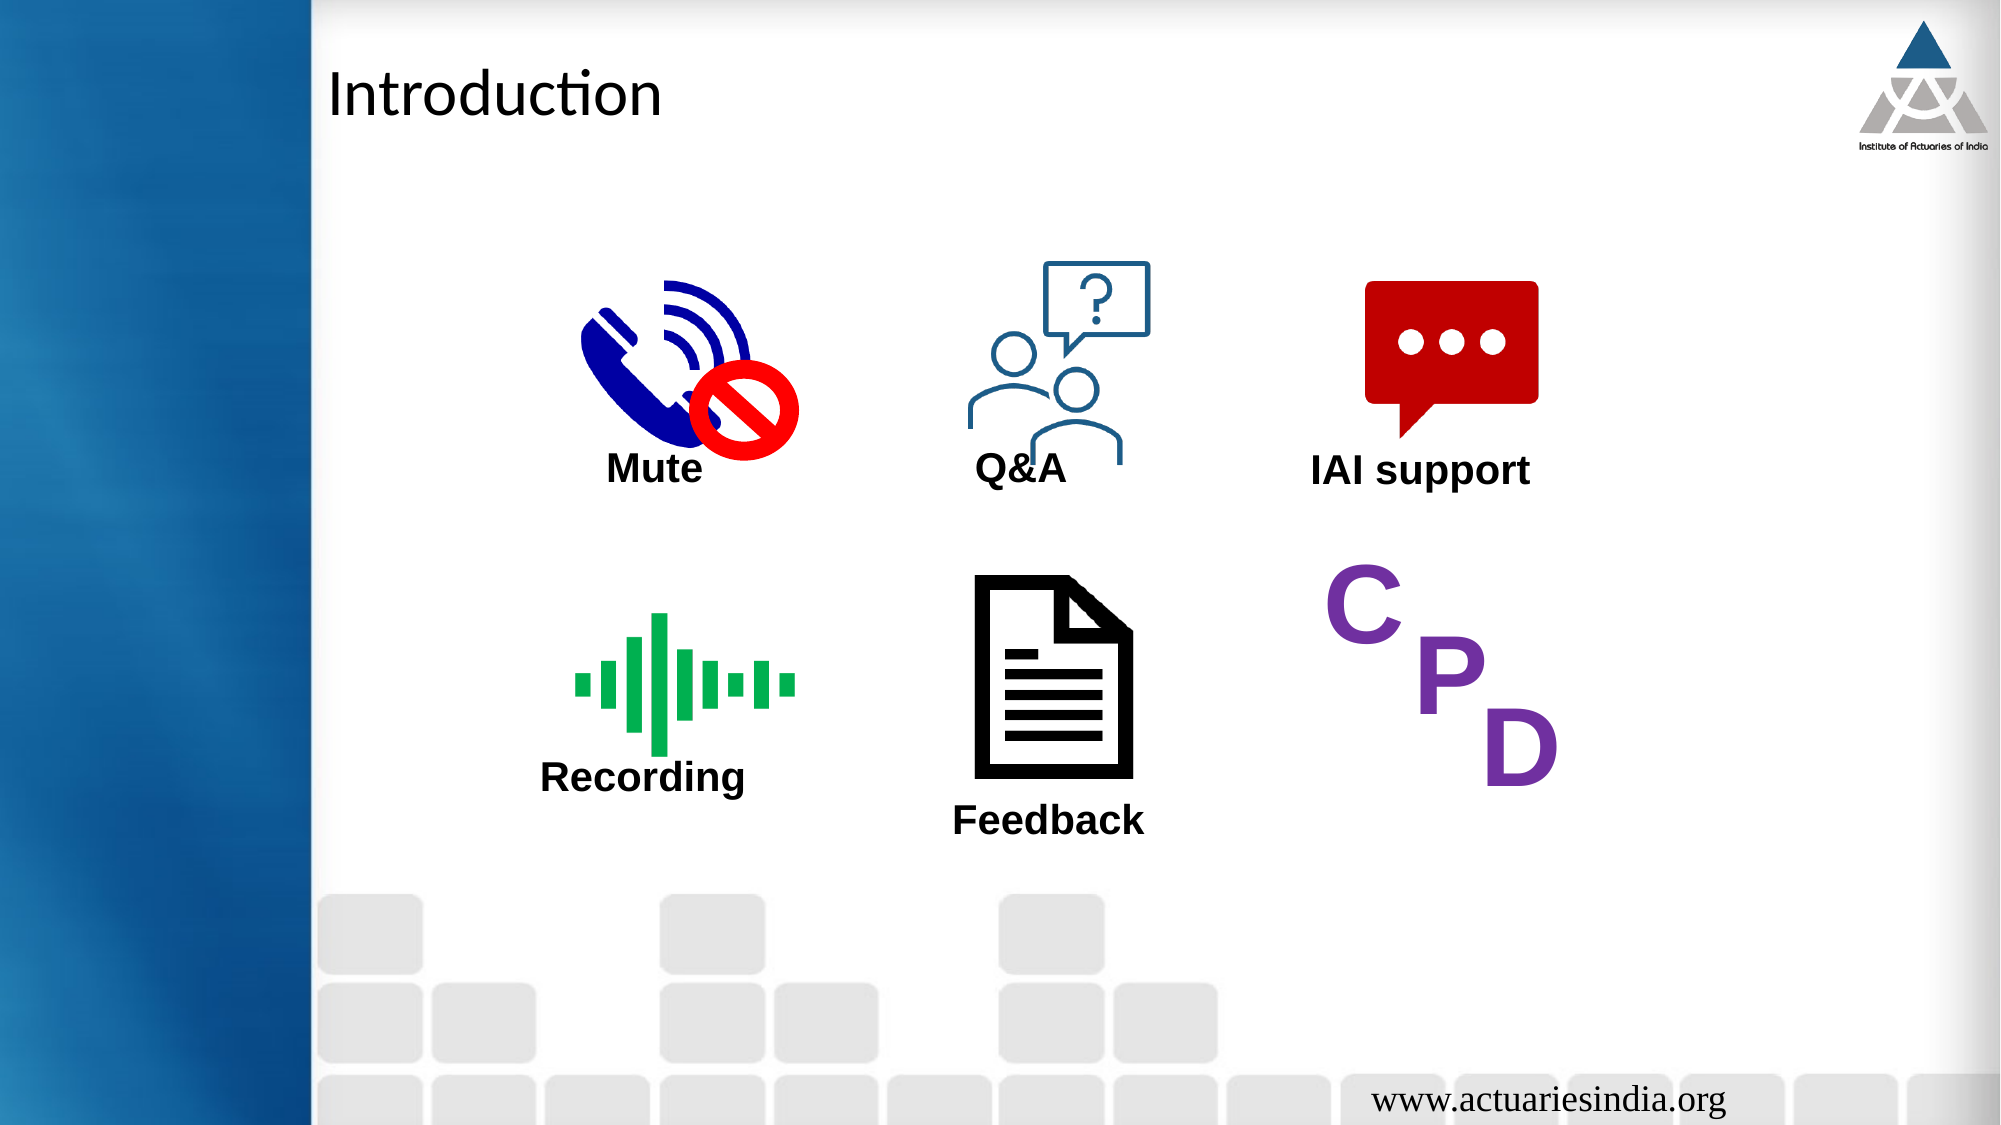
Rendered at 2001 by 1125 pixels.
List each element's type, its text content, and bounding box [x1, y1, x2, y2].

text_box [524, 237, 1629, 852]
picture [0, 0, 2001, 1125]
text_box Introduction [312, 24, 1800, 154]
text_box www.actuariesindia.org [1356, 1066, 1832, 1125]
